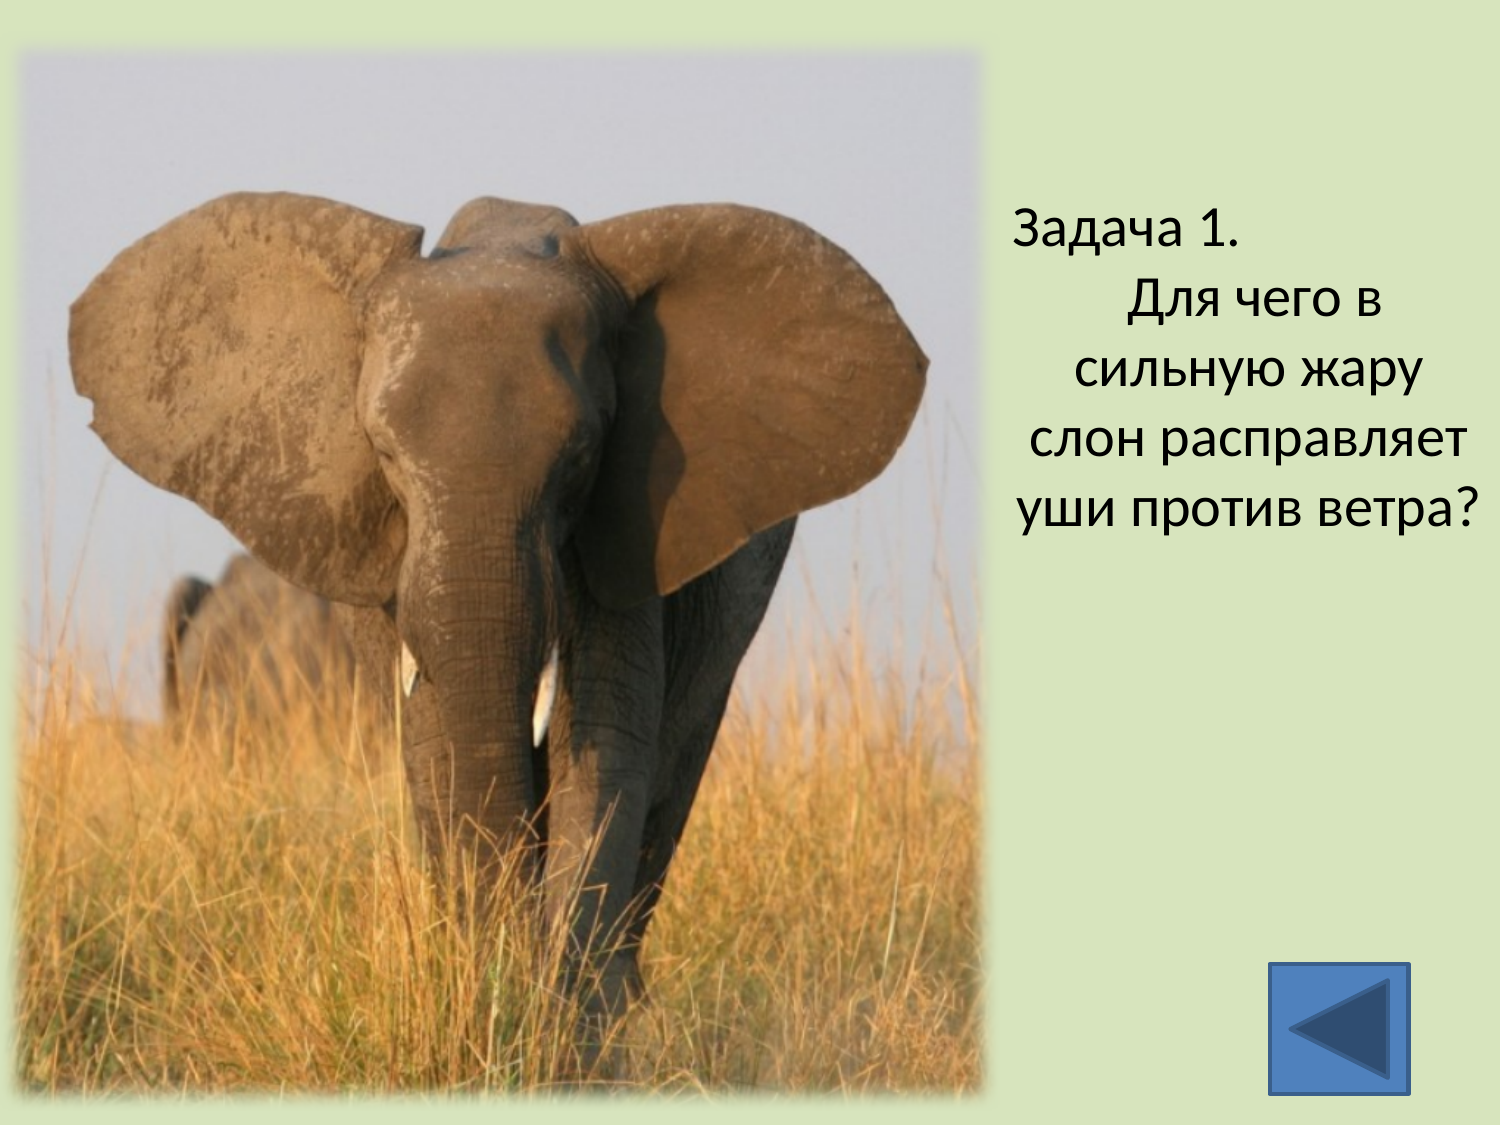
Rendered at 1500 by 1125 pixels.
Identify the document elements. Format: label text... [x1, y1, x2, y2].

text_box Задача 1. Для чего в сильную жару слон расправляет уши против ветра? [1004, 180, 1500, 615]
picture [0, 30, 1000, 1114]
text_box [1268, 962, 1411, 1096]
